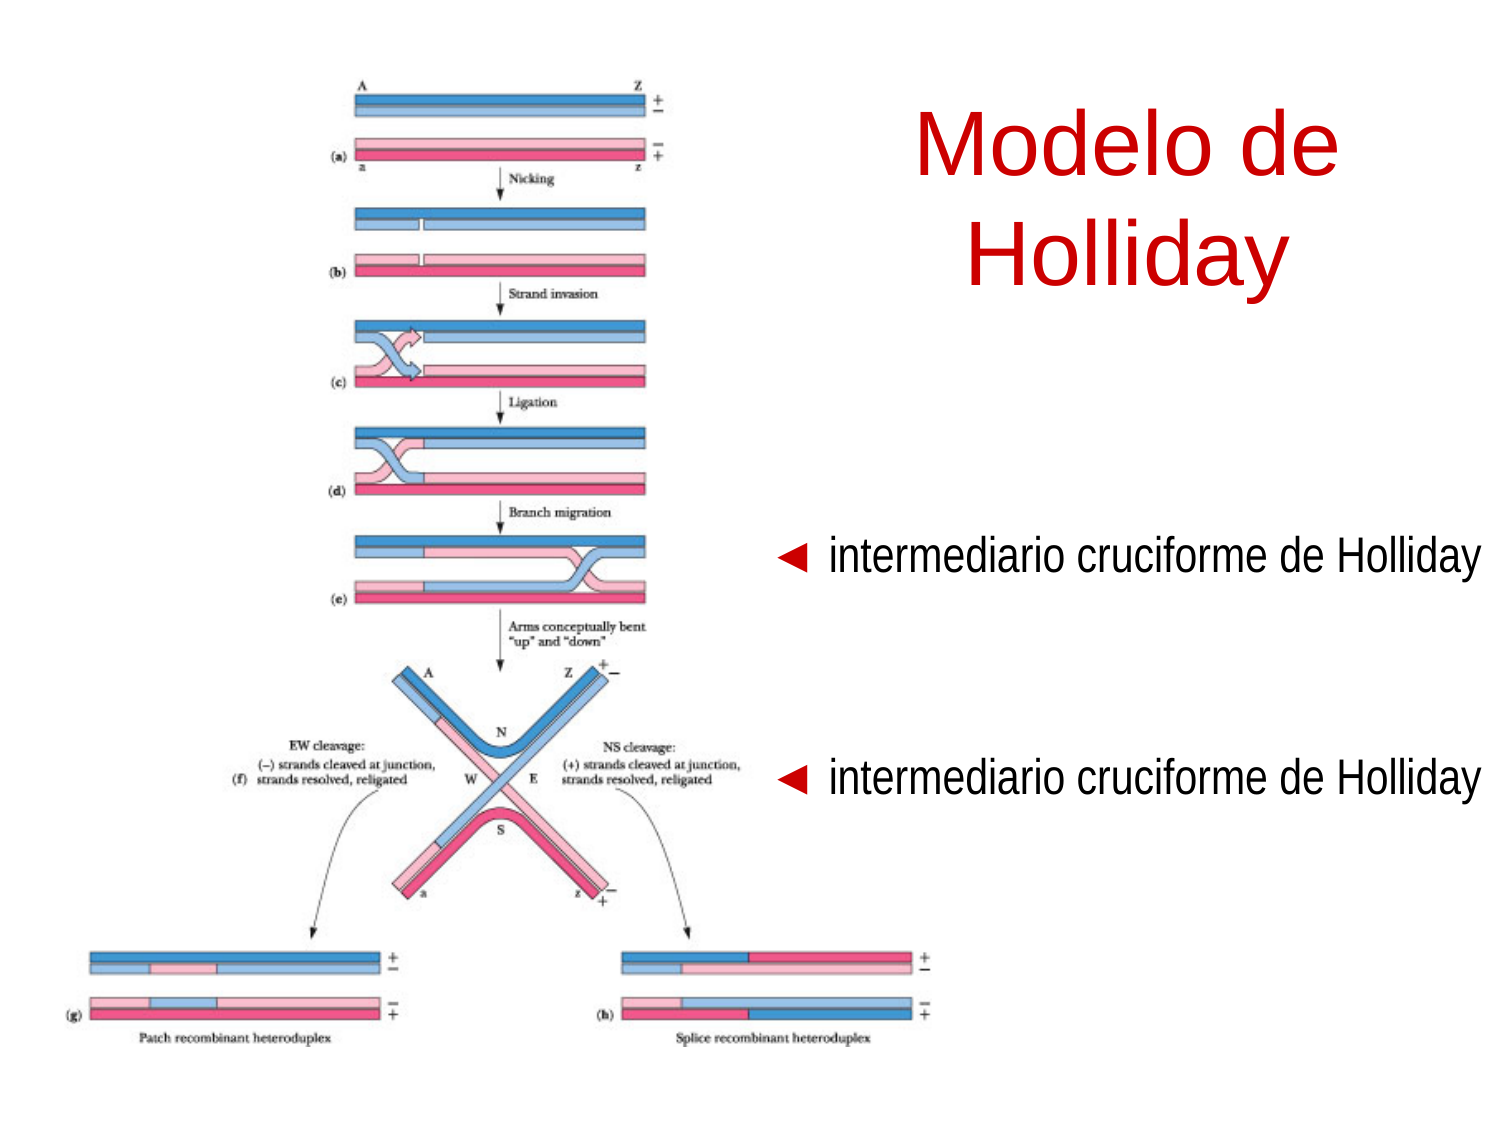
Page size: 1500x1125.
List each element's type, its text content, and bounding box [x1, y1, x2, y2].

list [64, 77, 932, 1048]
text_box ◄ intermediario cruciforme de Holliday [936, 514, 1500, 590]
title Modelo de Holliday [929, 76, 1388, 312]
text_box ◄ intermediario cruciforme de Holliday [936, 737, 1500, 812]
